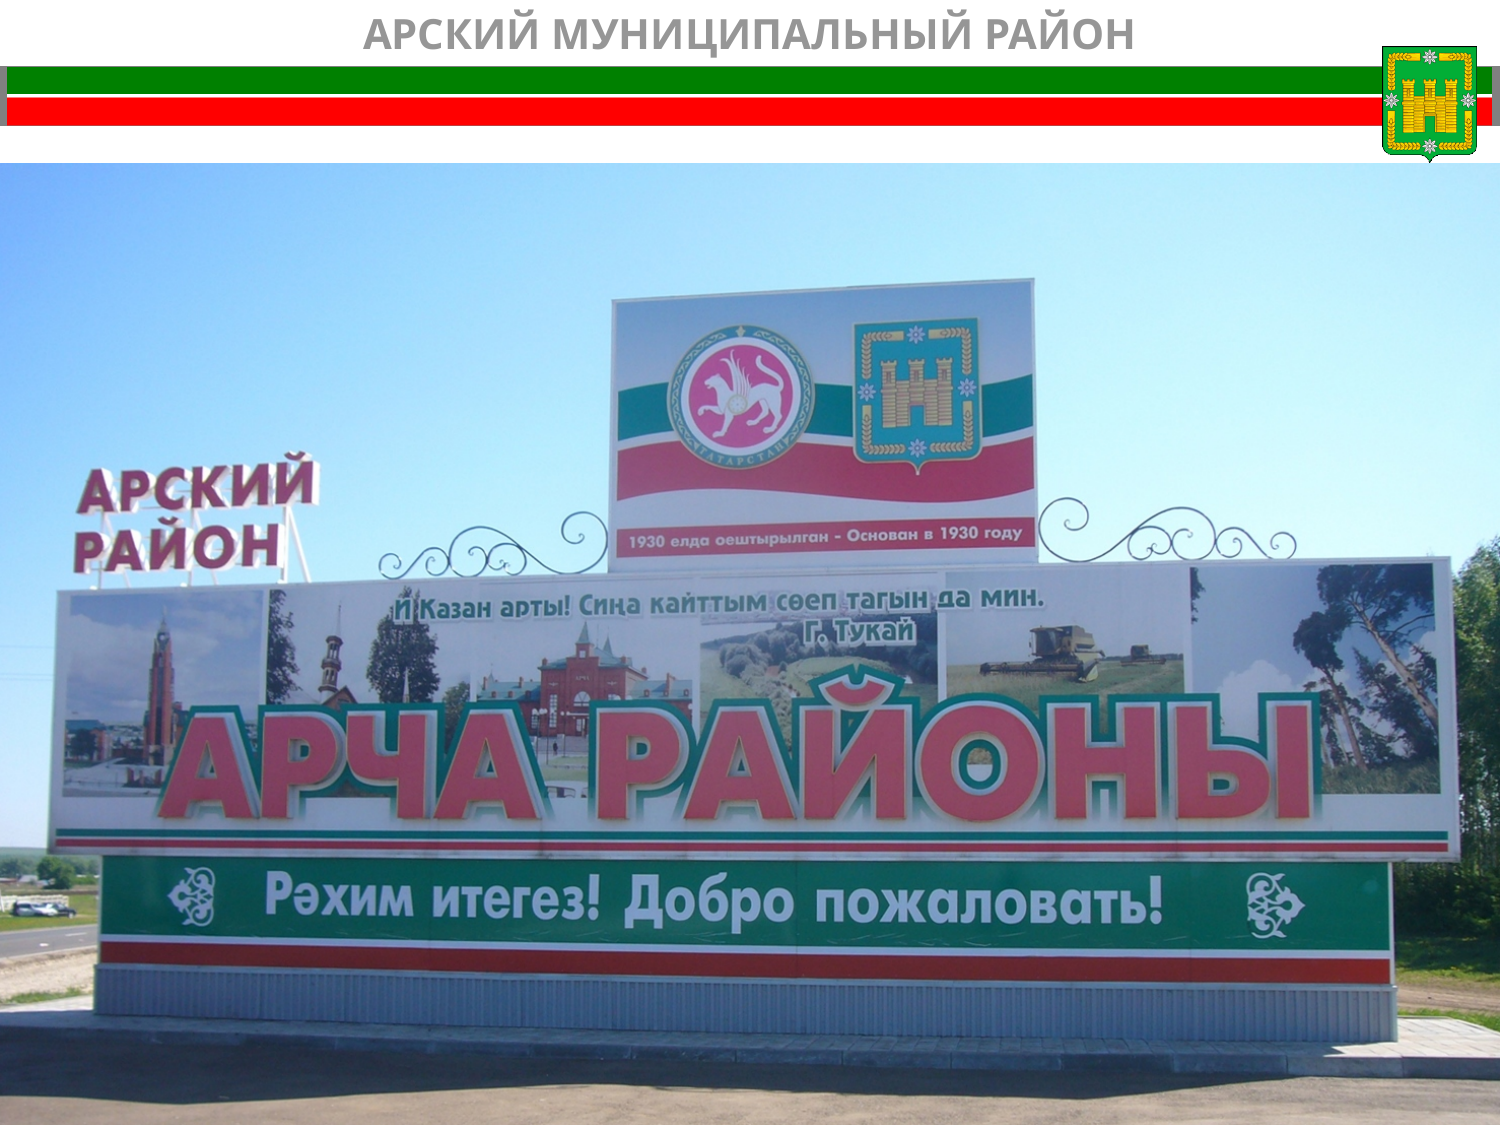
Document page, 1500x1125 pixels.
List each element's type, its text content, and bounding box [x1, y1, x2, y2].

text_box АРСКИЙ МУНИЦИПАЛЬНЫЙ РАЙОН [0, 0, 1500, 65]
picture [0, 46, 1500, 1125]
